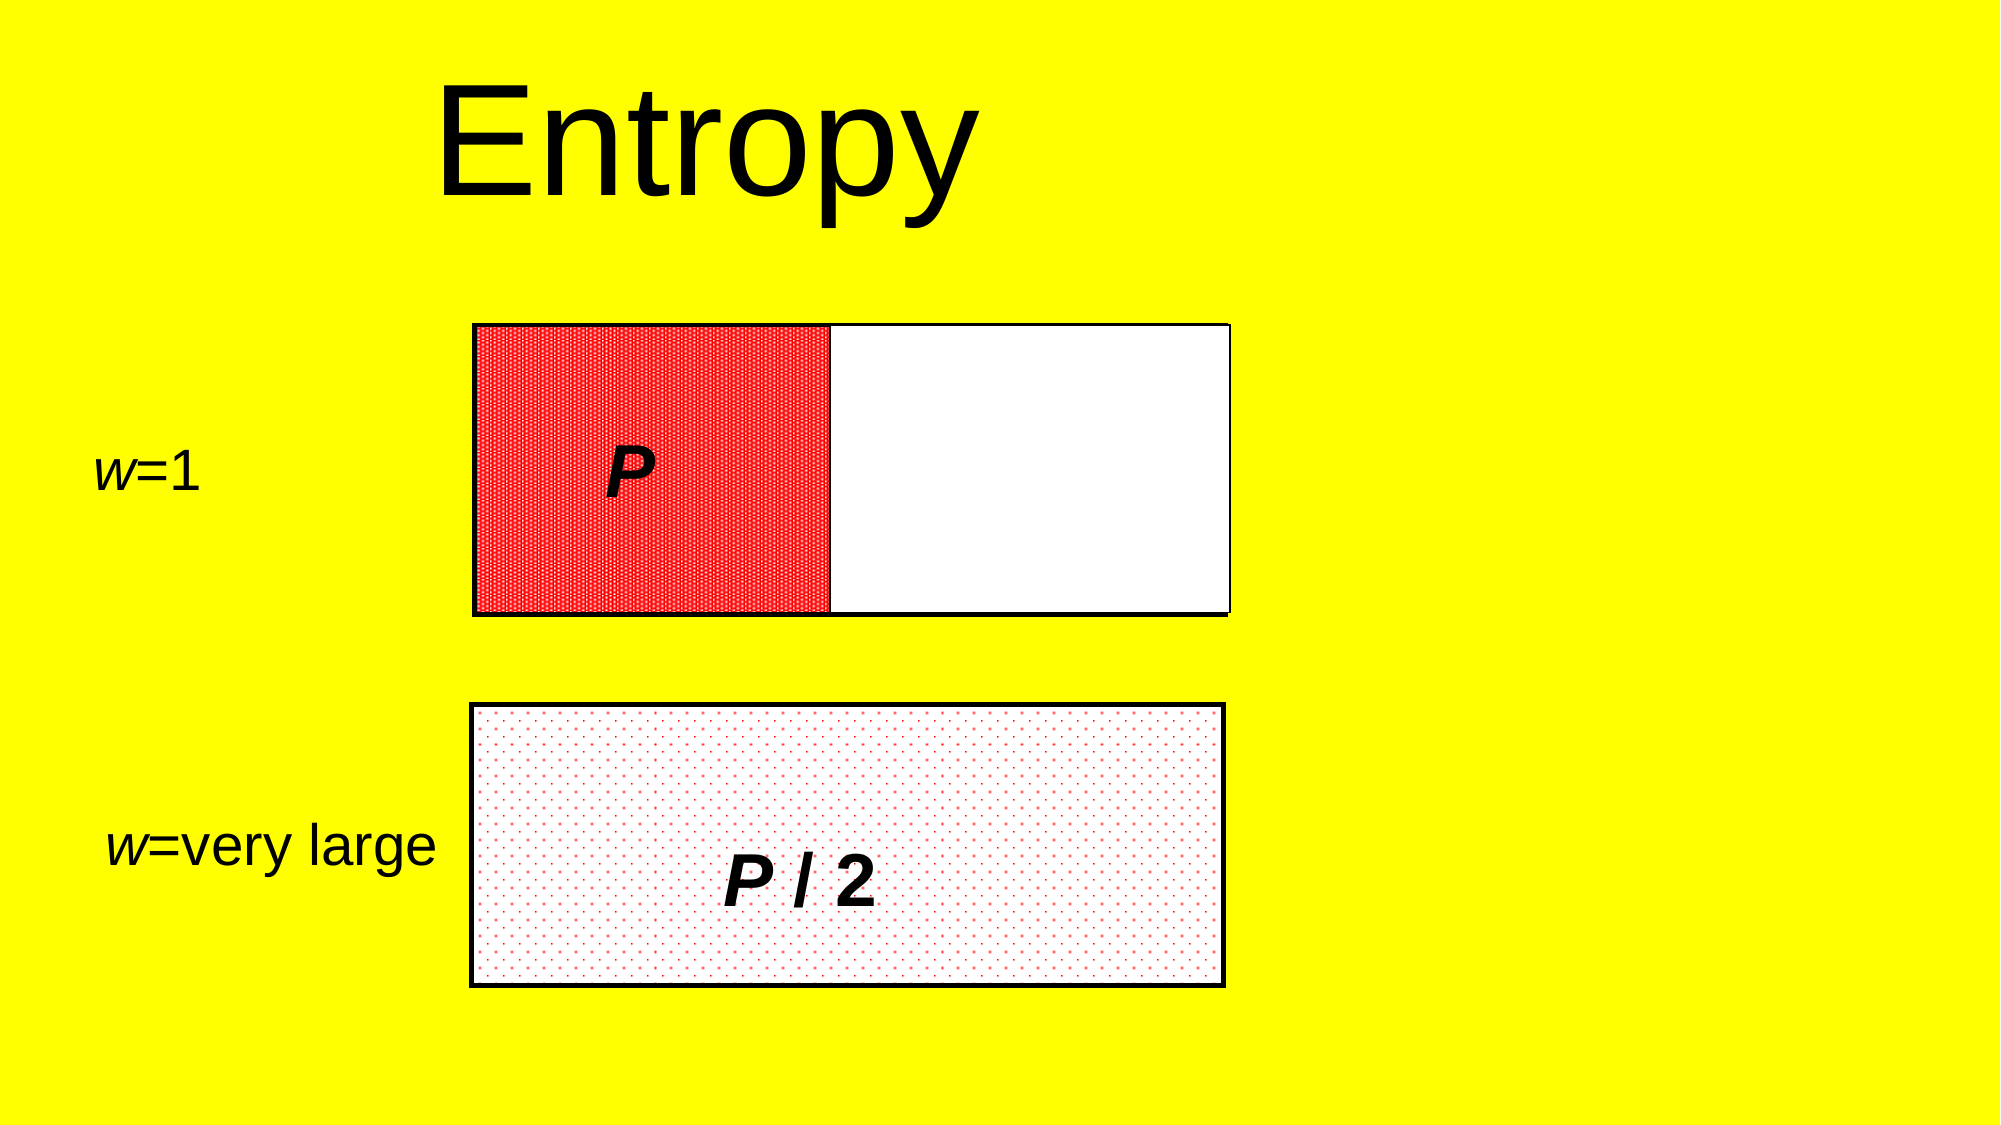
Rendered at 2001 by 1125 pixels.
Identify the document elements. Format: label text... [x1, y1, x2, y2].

title Entropy [416, 50, 1275, 238]
text_box [474, 324, 1226, 615]
text_box w=very large [91, 800, 467, 885]
text_box [471, 704, 1224, 986]
text_box P / 2 [723, 831, 878, 922]
text_box w=1 [78, 425, 454, 510]
text_box [829, 324, 1230, 613]
